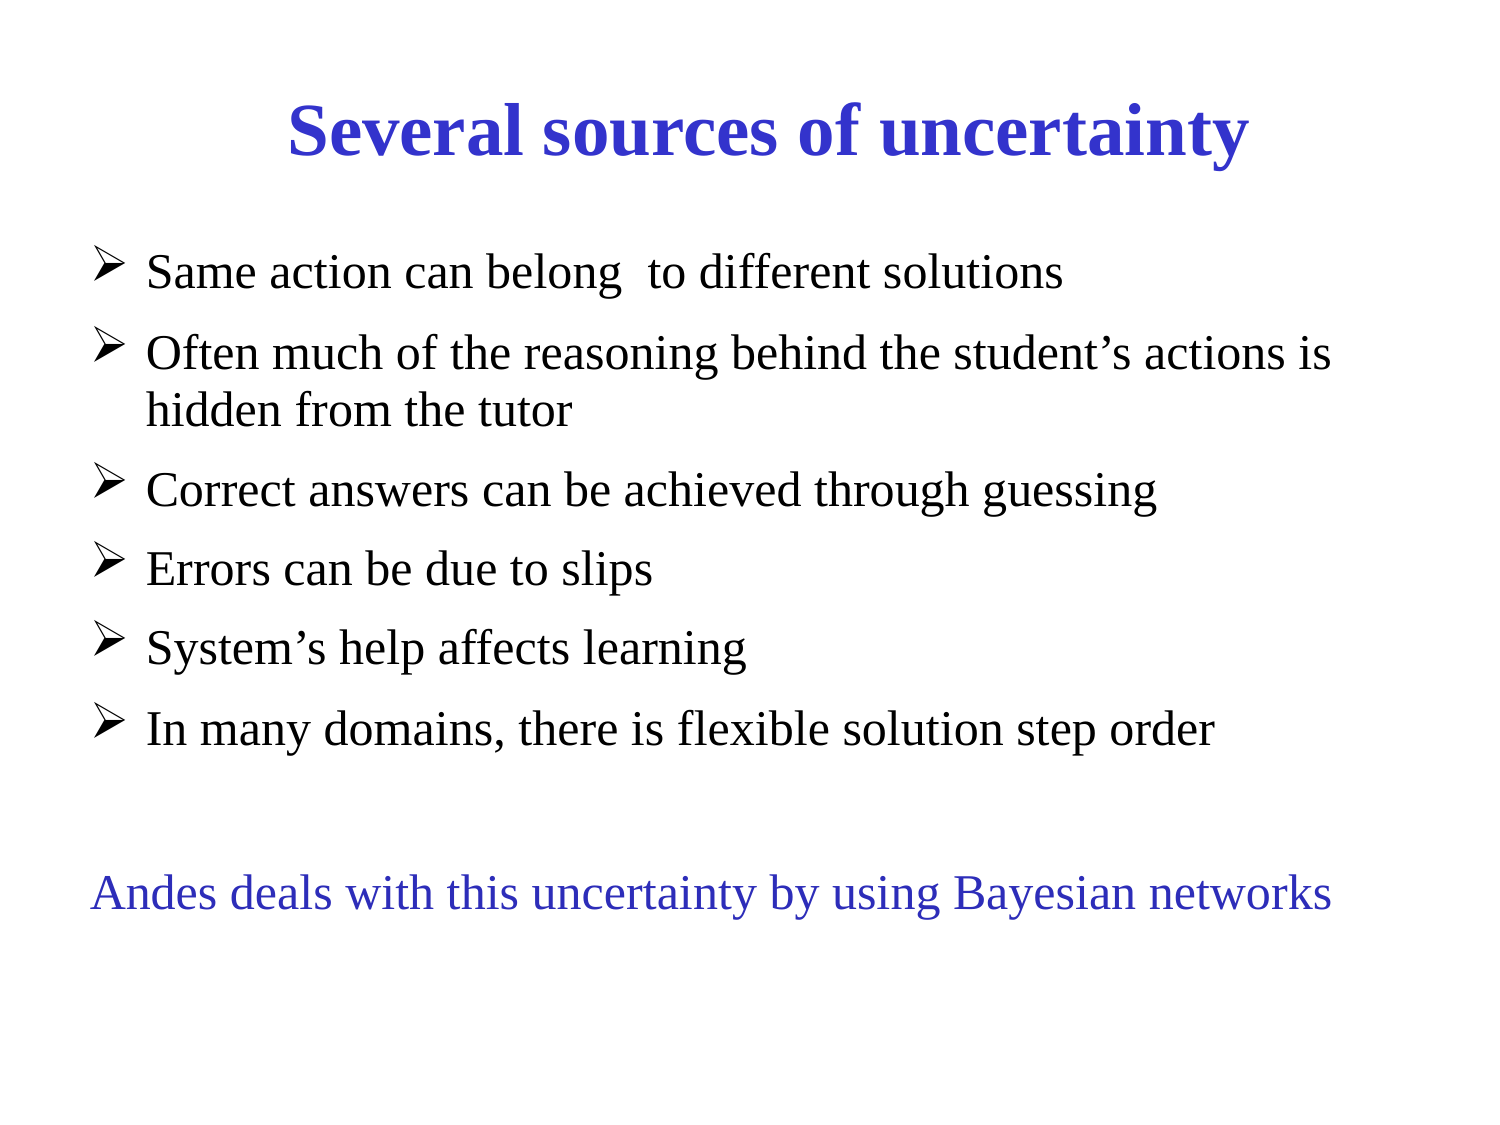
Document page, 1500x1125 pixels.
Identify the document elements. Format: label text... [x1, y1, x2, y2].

title Several sources of uncertainty [37, 74, 1500, 186]
list Same action can belong to different solutions Often much of the reasoning behind the student’s actions is hidden from the tutor Correct answers can be achieved through guessing Errors can be due to slips System’s help affects learning In many domains, there is flexible solution step order Andes deals with this uncertainty by using Bayesian networks [74, 237, 1438, 1026]
